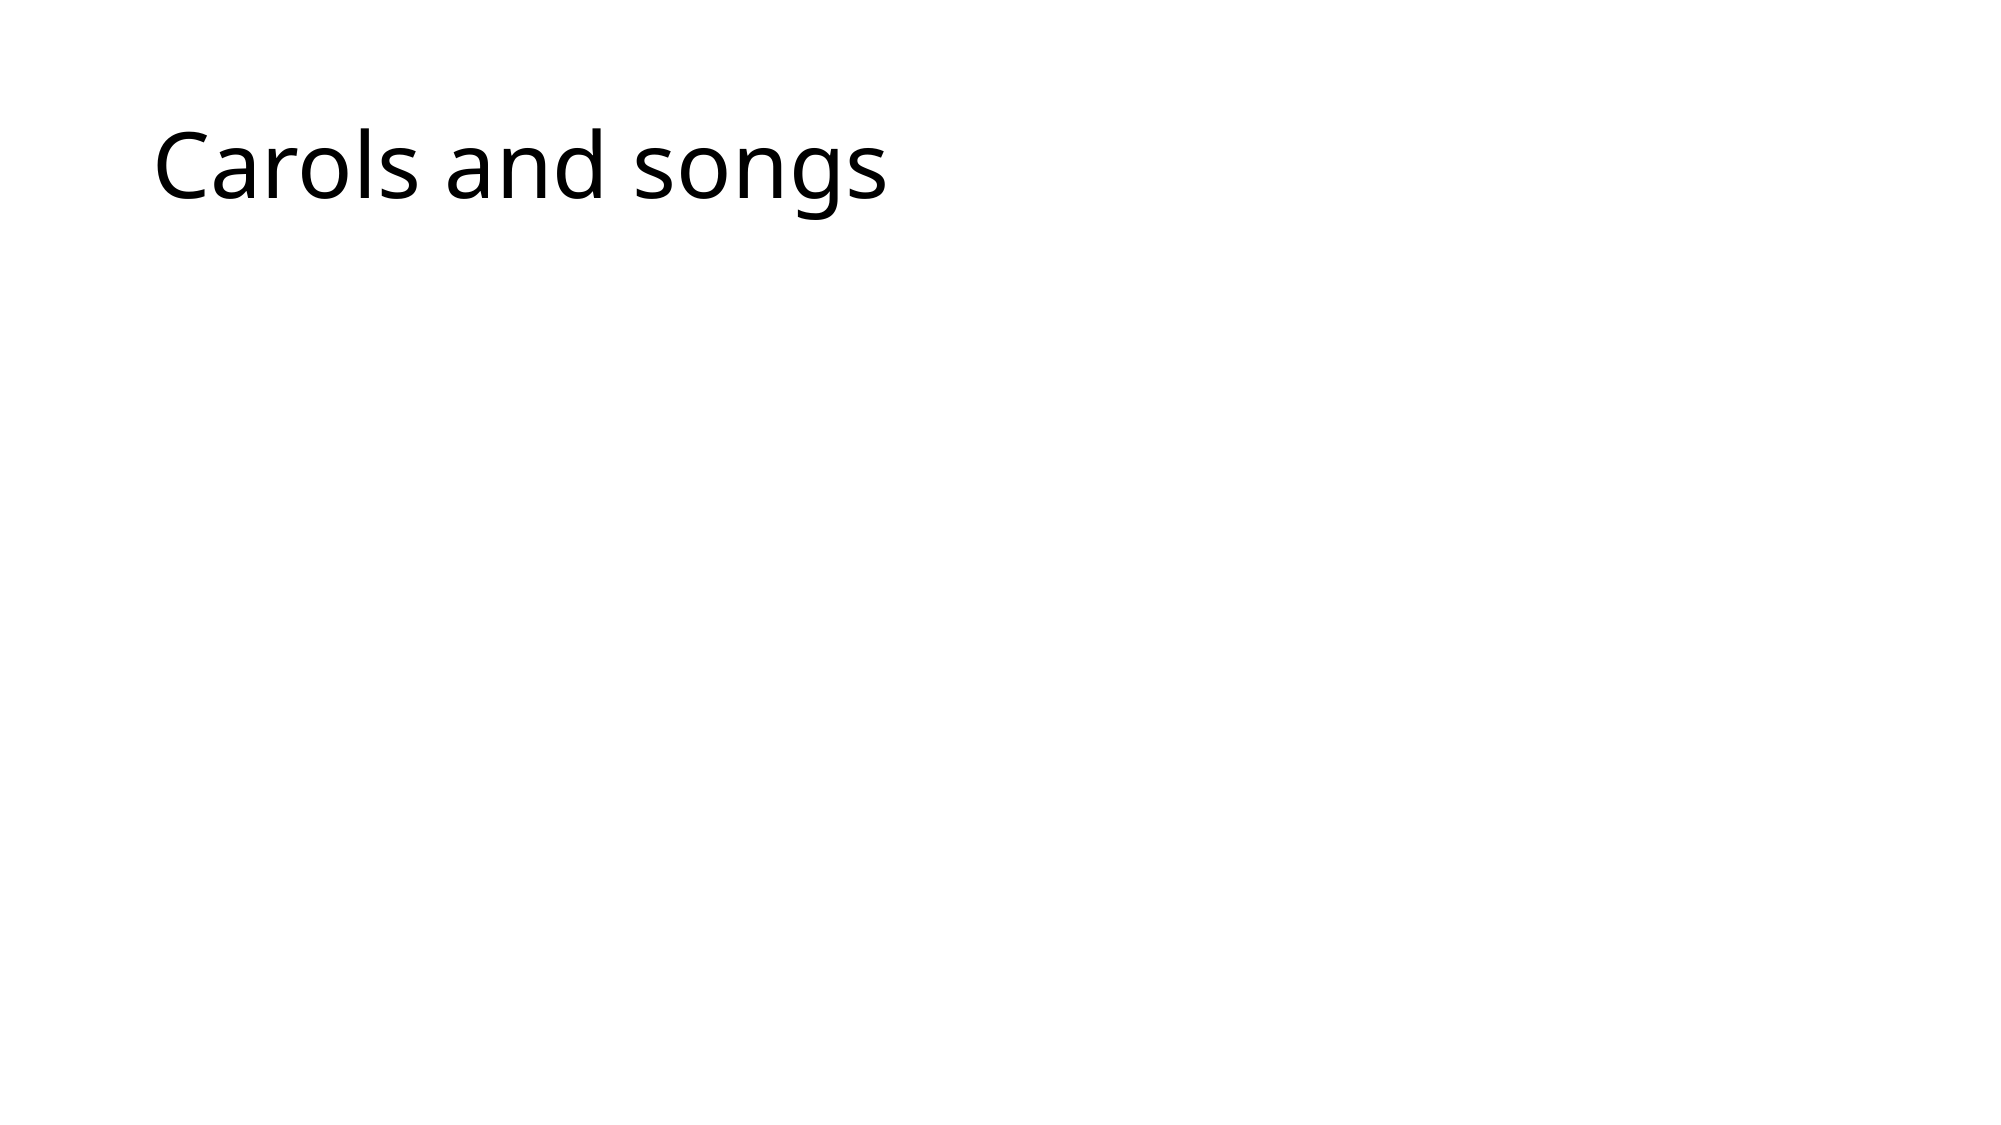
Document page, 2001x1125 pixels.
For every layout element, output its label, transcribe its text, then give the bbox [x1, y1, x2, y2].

title Carols and songs [137, 59, 1863, 278]
